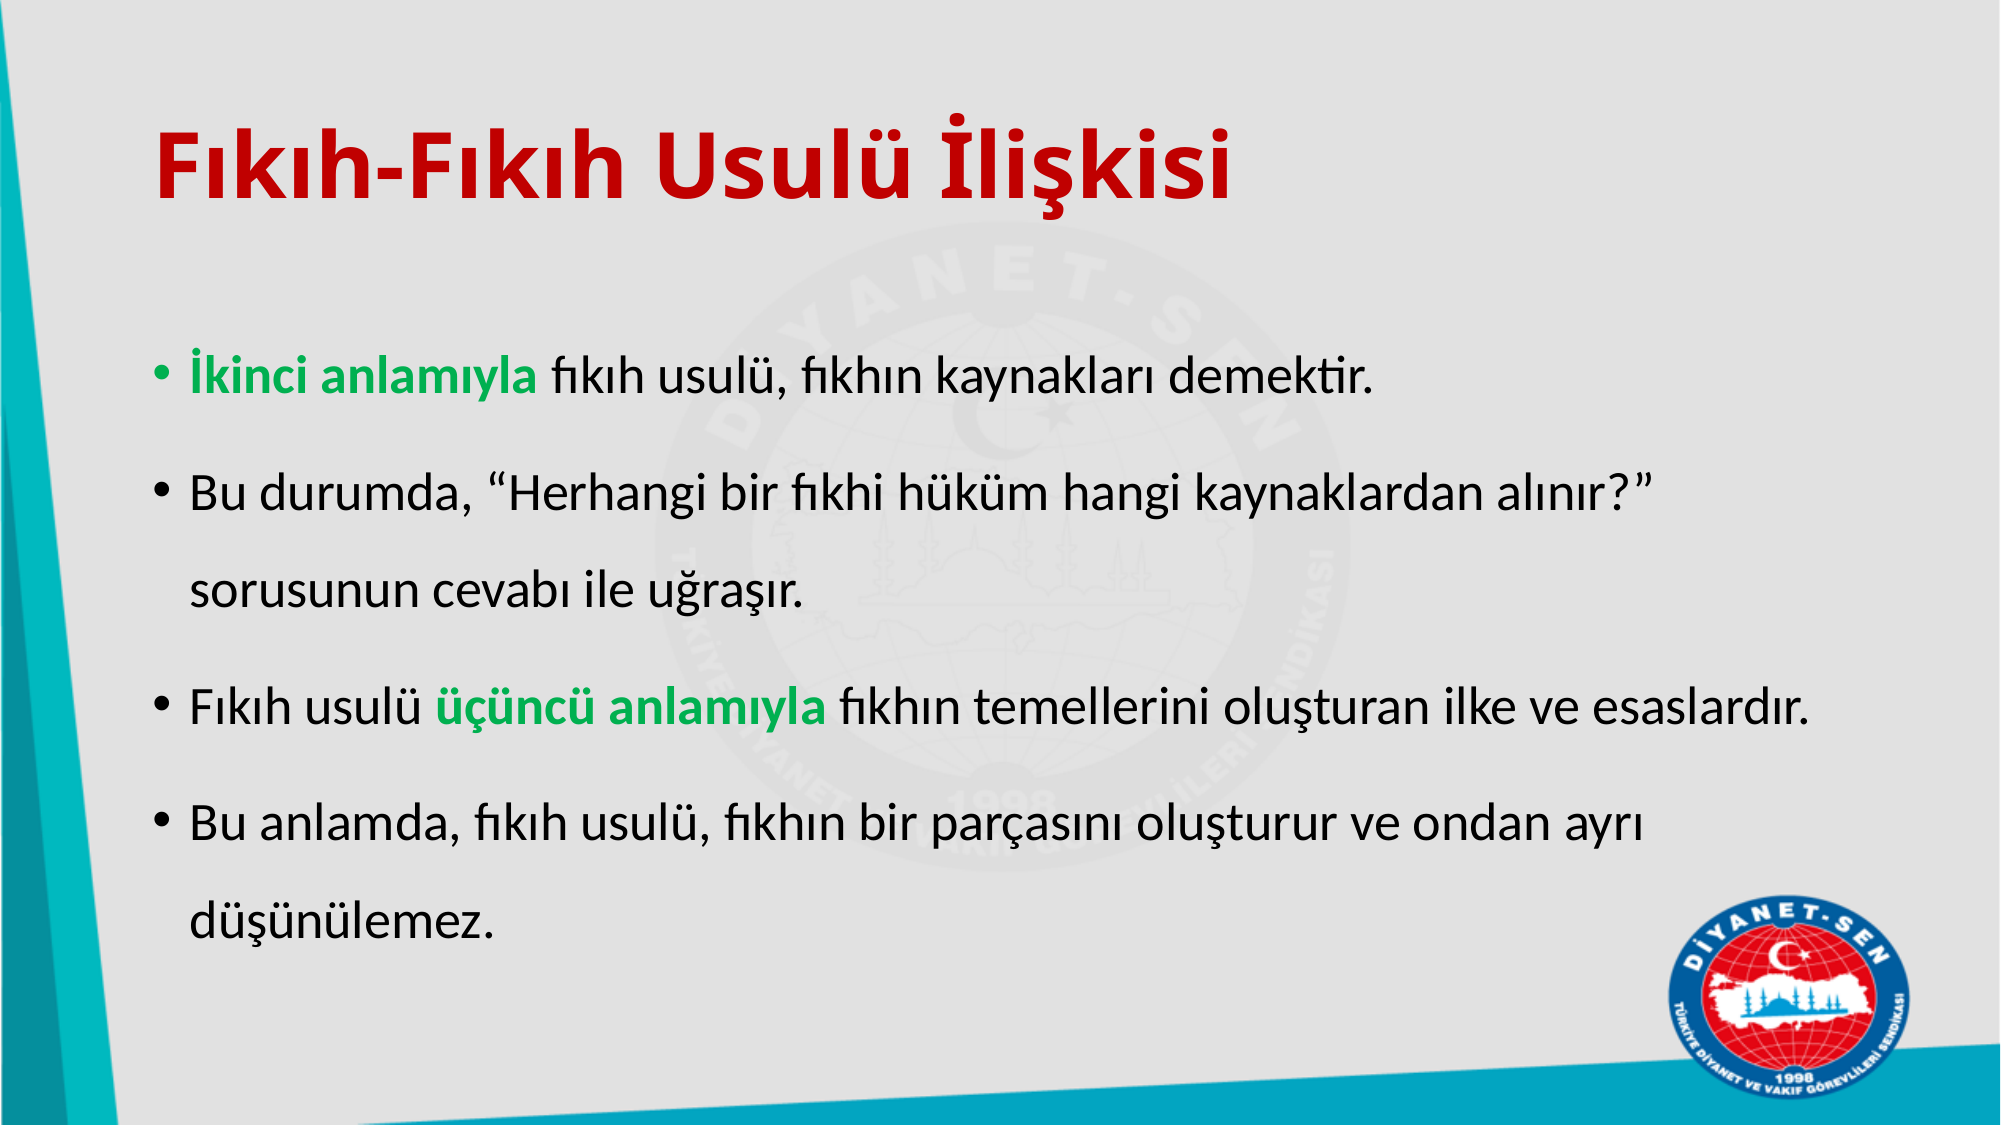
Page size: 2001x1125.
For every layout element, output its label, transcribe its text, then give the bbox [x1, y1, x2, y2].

title Fıkıh-Fıkıh Usulü İlişkisi [137, 59, 1863, 278]
picture [0, 0, 2001, 1125]
list İkinci anlamıyla fıkıh usulü, fıkhın kaynakları demektir. Bu durumda, “Herhangi bir fıkhi hüküm hangi kaynaklardan alınır?” sorusunun cevabı ile uğraşır. Fıkıh usulü üçüncü anlamıyla fıkhın temellerini oluşturan ilke ve esaslardır. Bu anlamda, fıkıh usulü, fıkhın bir parçasını oluşturur ve ondan ayrı düşünülemez. [137, 299, 1863, 1014]
